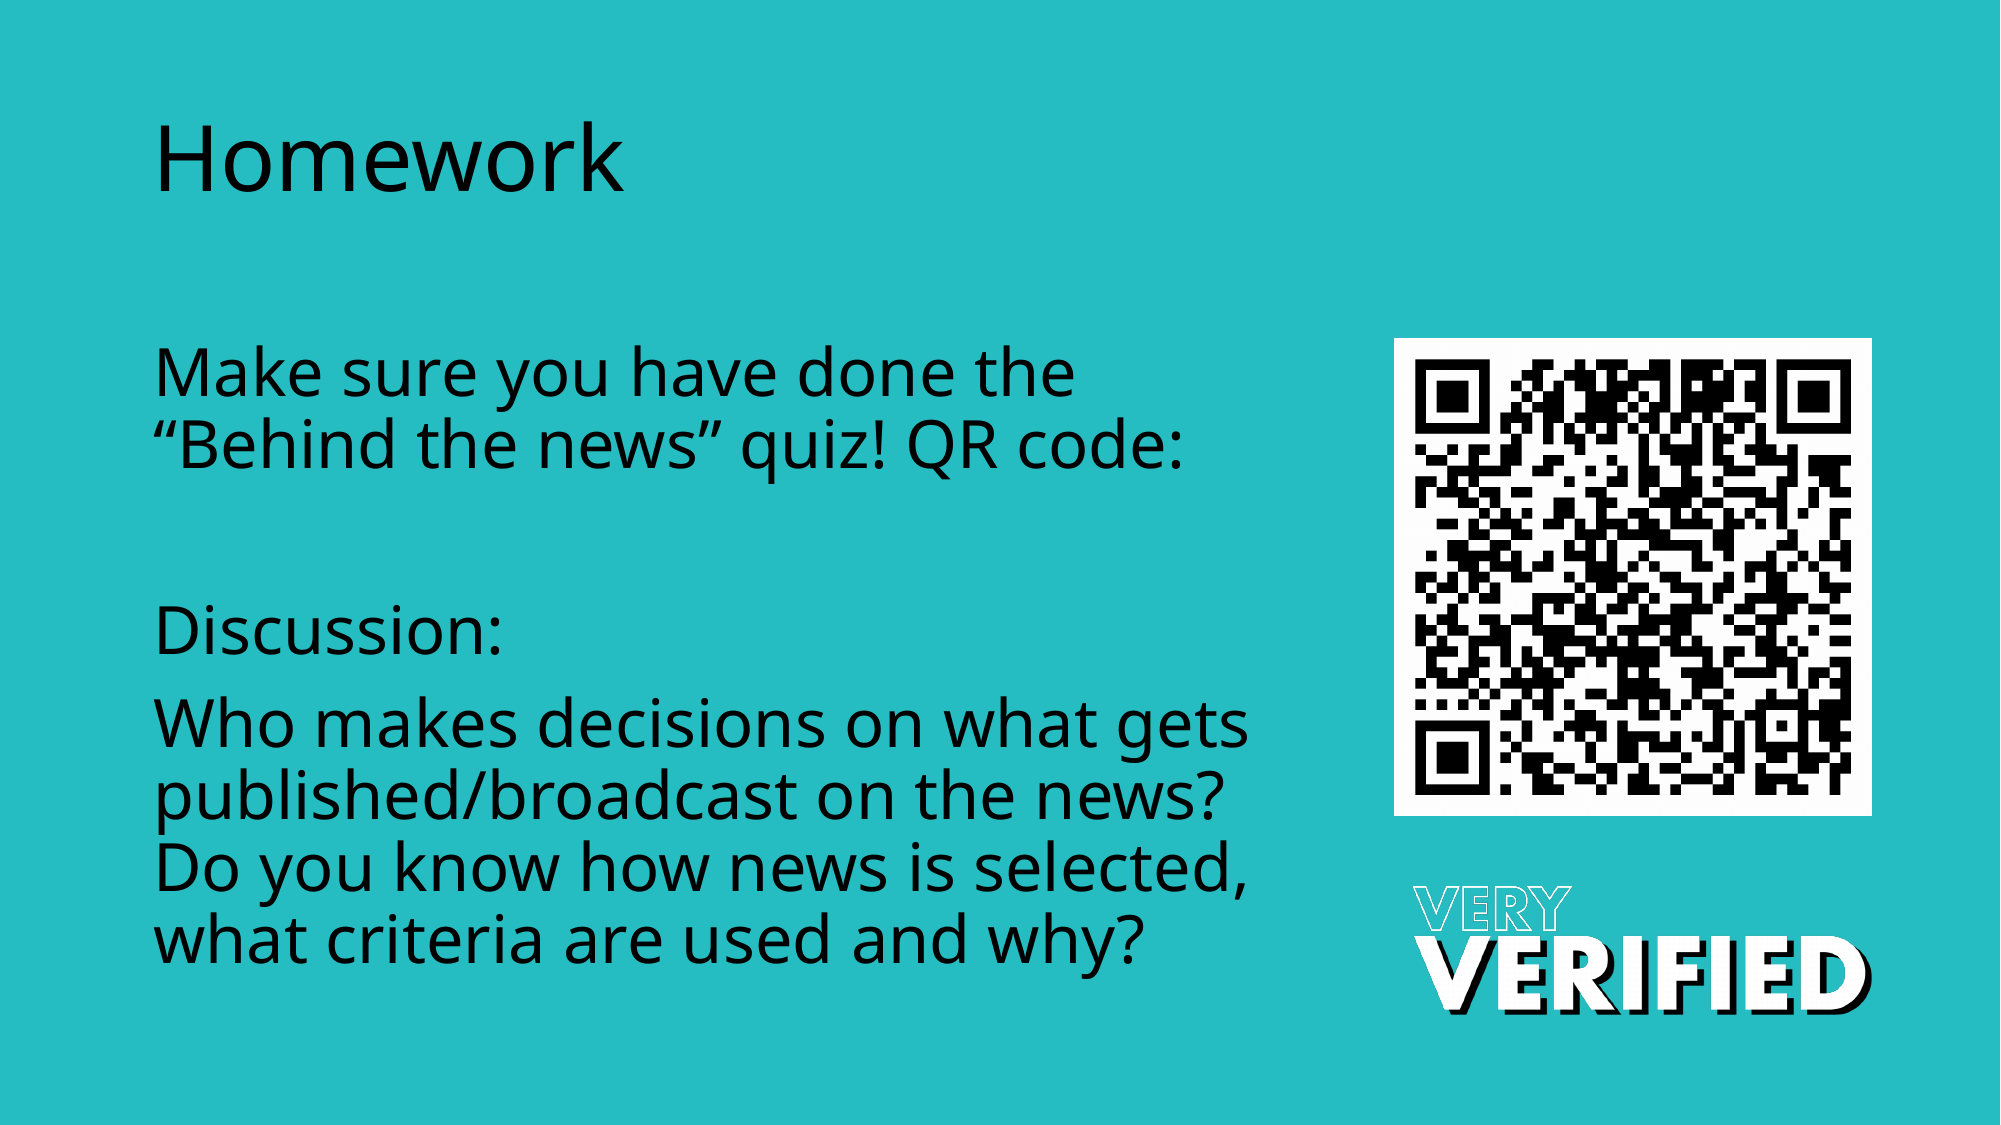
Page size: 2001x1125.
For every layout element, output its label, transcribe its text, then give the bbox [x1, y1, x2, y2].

list Make sure you have done the “Behind the news” quiz! QR code: Discussion: Who makes decisions on what gets published/broadcast on the news? Do you know how news is selected, what criteria are used and why? [138, 230, 1307, 1008]
title Homework [137, 52, 1856, 271]
picture [1394, 338, 1872, 816]
picture [1355, 850, 1905, 1050]
